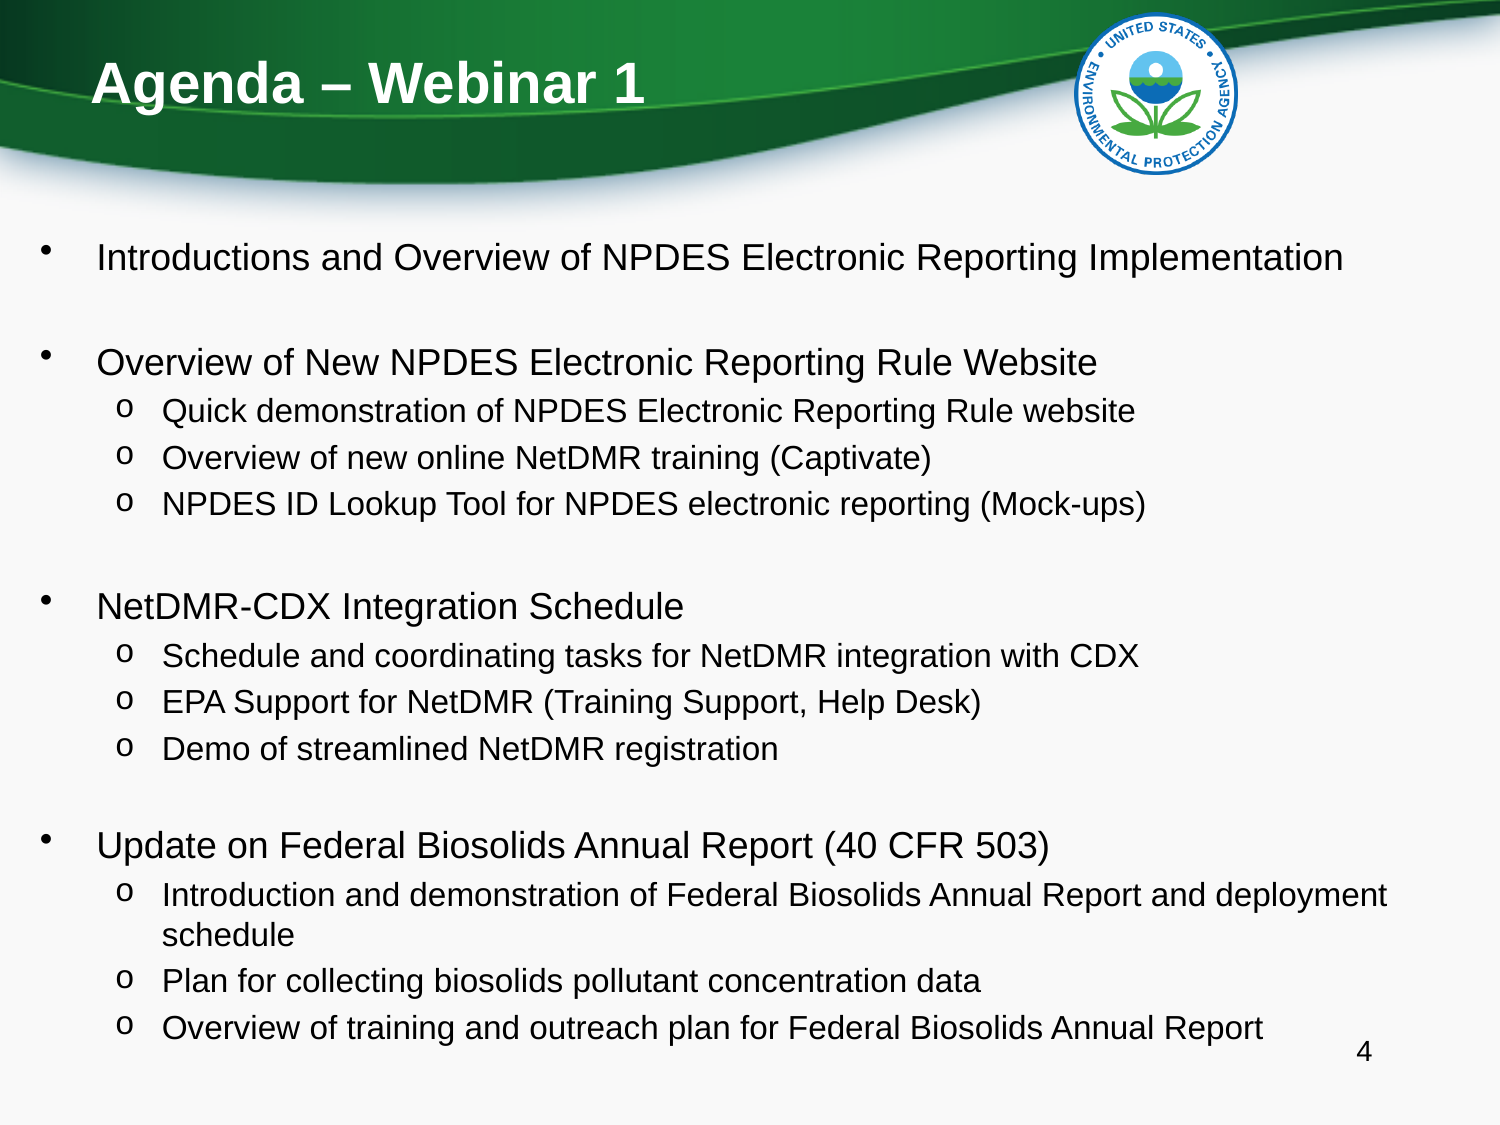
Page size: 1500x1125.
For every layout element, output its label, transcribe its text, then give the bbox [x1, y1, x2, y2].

slide_number 4 [1287, 1024, 1388, 1101]
list Introductions and Overview of NPDES Electronic Reporting Implementation Overview of New NPDES Electronic Reporting Rule Website Quick demonstration of NPDES Electronic Reporting Rule website Overview of new online NetDMR training (Captivate) NPDES ID Lookup Tool for NPDES electronic reporting (Mock-ups) NetDMR-CDX Integration Schedule Schedule and coordinating tasks for NetDMR integration with CDX EPA Support for NetDMR (Training Support, Help Desk) Demo of streamlined NetDMR registration Update on Federal Biosolids Annual Report (40 CFR 503) Introduction and demonstration of Federal Biosolids Annual Report and deployment schedule Plan for collecting biosolids pollutant concentration data Overview of training and outreach plan for Federal Biosolids Annual Report [24, 224, 1476, 1088]
picture [0, 0, 1500, 1125]
title Agenda – Webinar 1 [49, 37, 688, 138]
